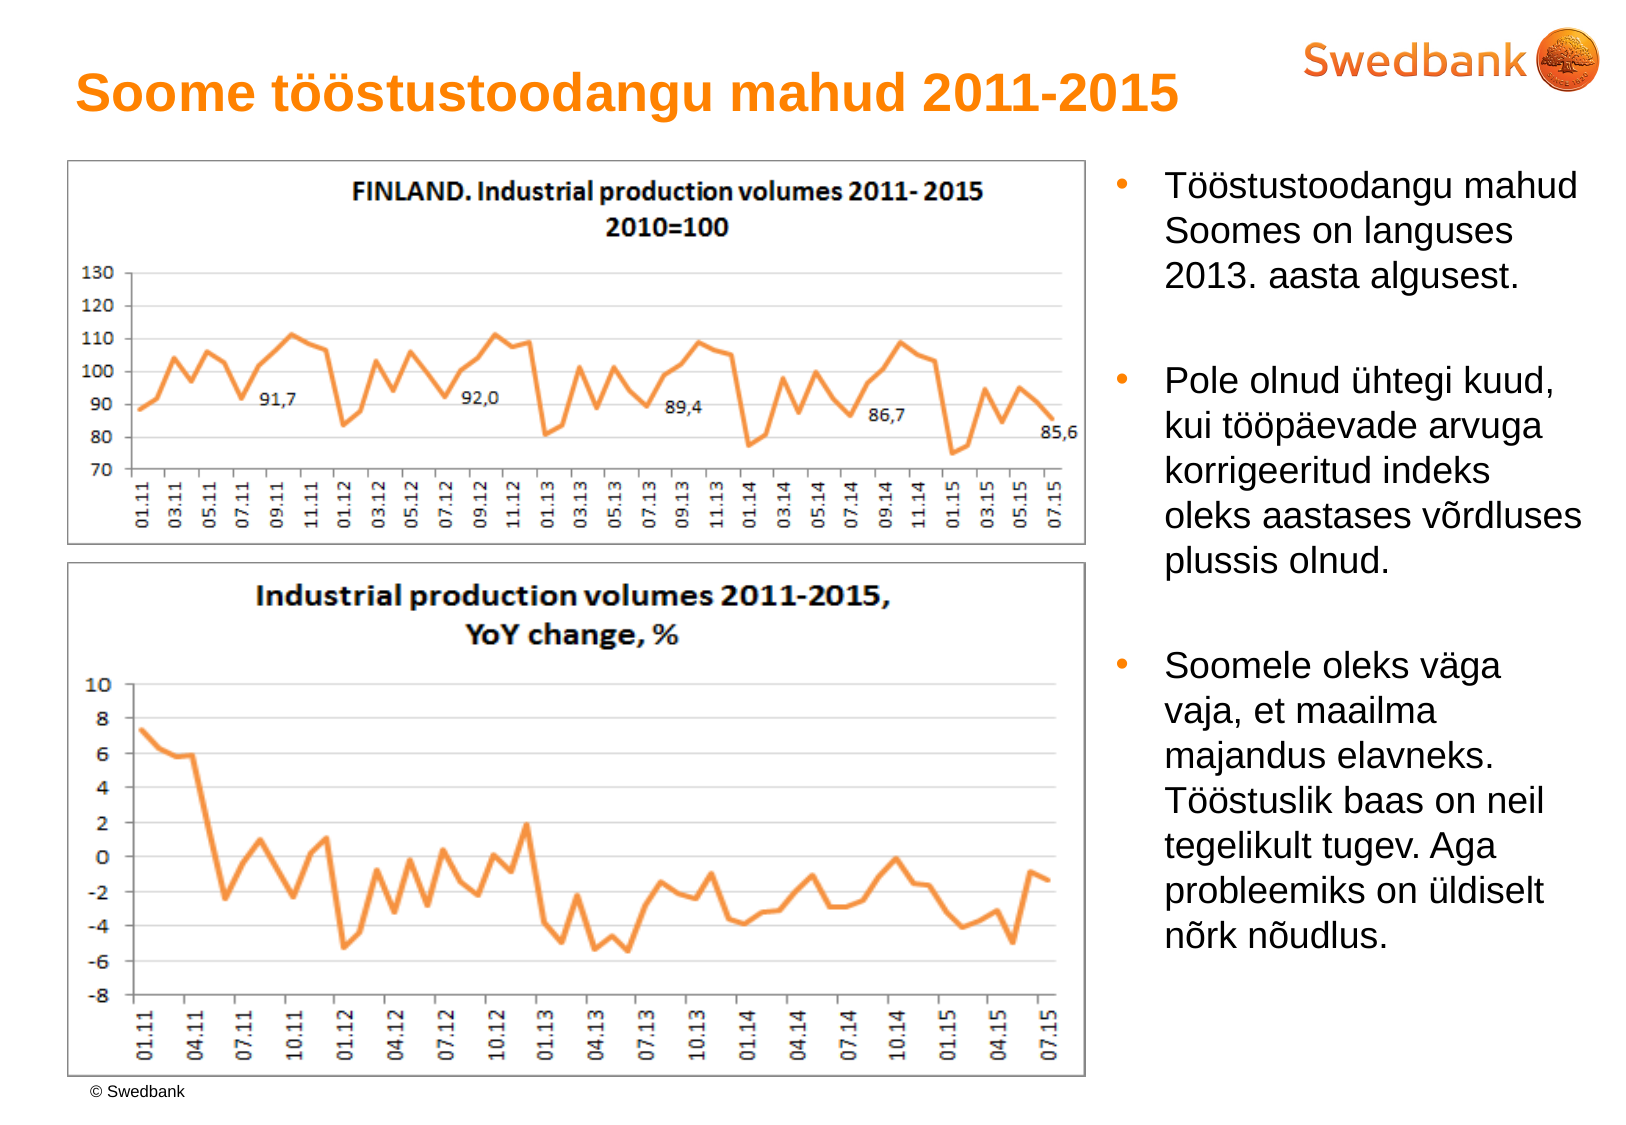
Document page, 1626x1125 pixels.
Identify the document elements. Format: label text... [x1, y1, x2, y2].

picture [67, 562, 1086, 1077]
picture [1298, 26, 1612, 94]
list Tööstustoodangu mahud Soomes on languses 2013. aasta algusest. Pole olnud ühtegi kuud, kui tööpäevade arvuga korrigeeritud indeks oleks aastases võrdluses plussis olnud. Soomele oleks väga vaja, et maailma majandus elavneks. Tööstuslik baas on neil tegelikult tugev. Aga probleemiks on üldiselt nõrk nõudlus. [1115, 160, 1584, 1077]
picture [67, 160, 1086, 546]
title Soome tööstustoodangu mahud 2011-2015 [75, 56, 1541, 220]
